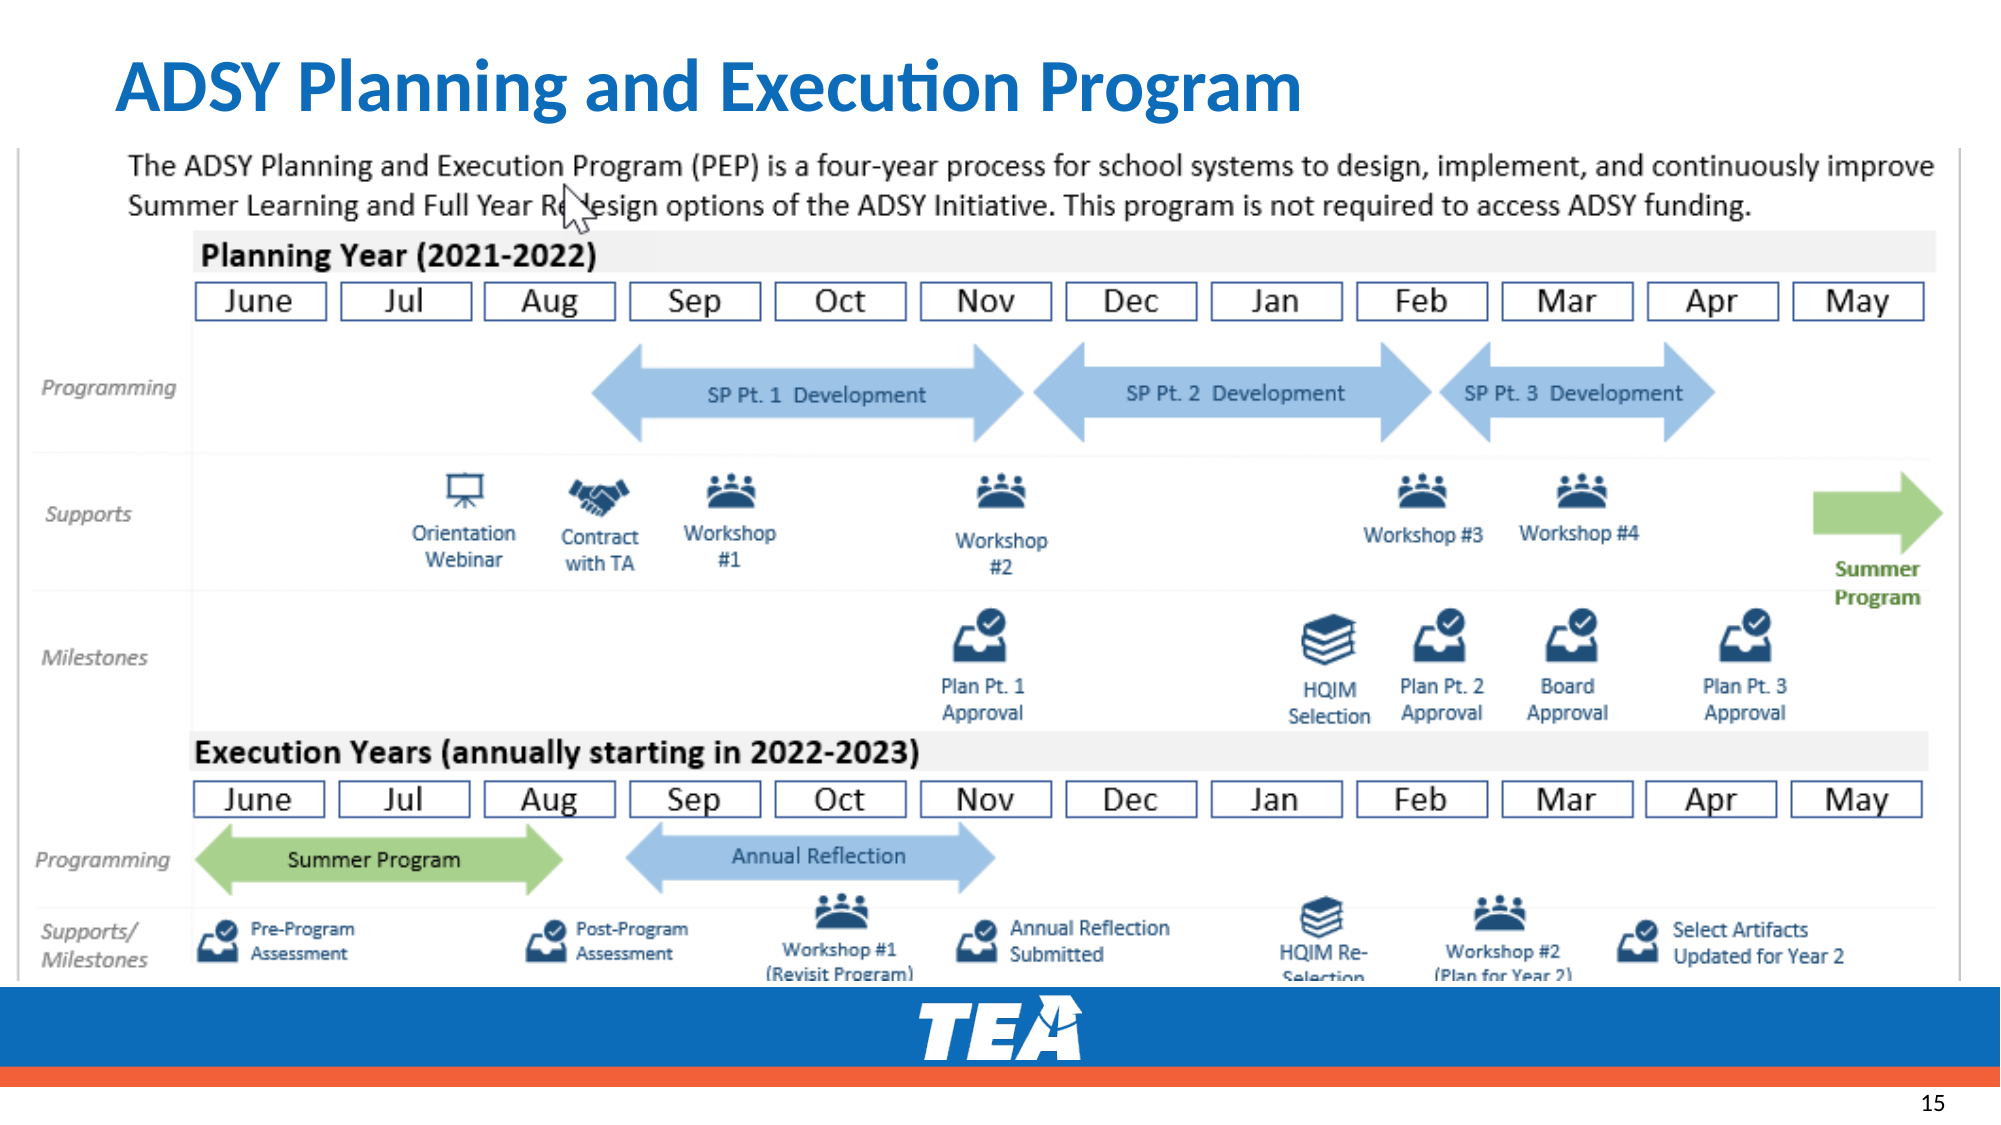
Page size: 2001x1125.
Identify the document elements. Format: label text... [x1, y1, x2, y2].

title ADSY Planning and Execution Program cont. [100, 25, 1899, 148]
picture [918, 994, 1082, 1060]
picture [16, 148, 1961, 981]
slide_number 15 [1510, 1071, 1961, 1125]
